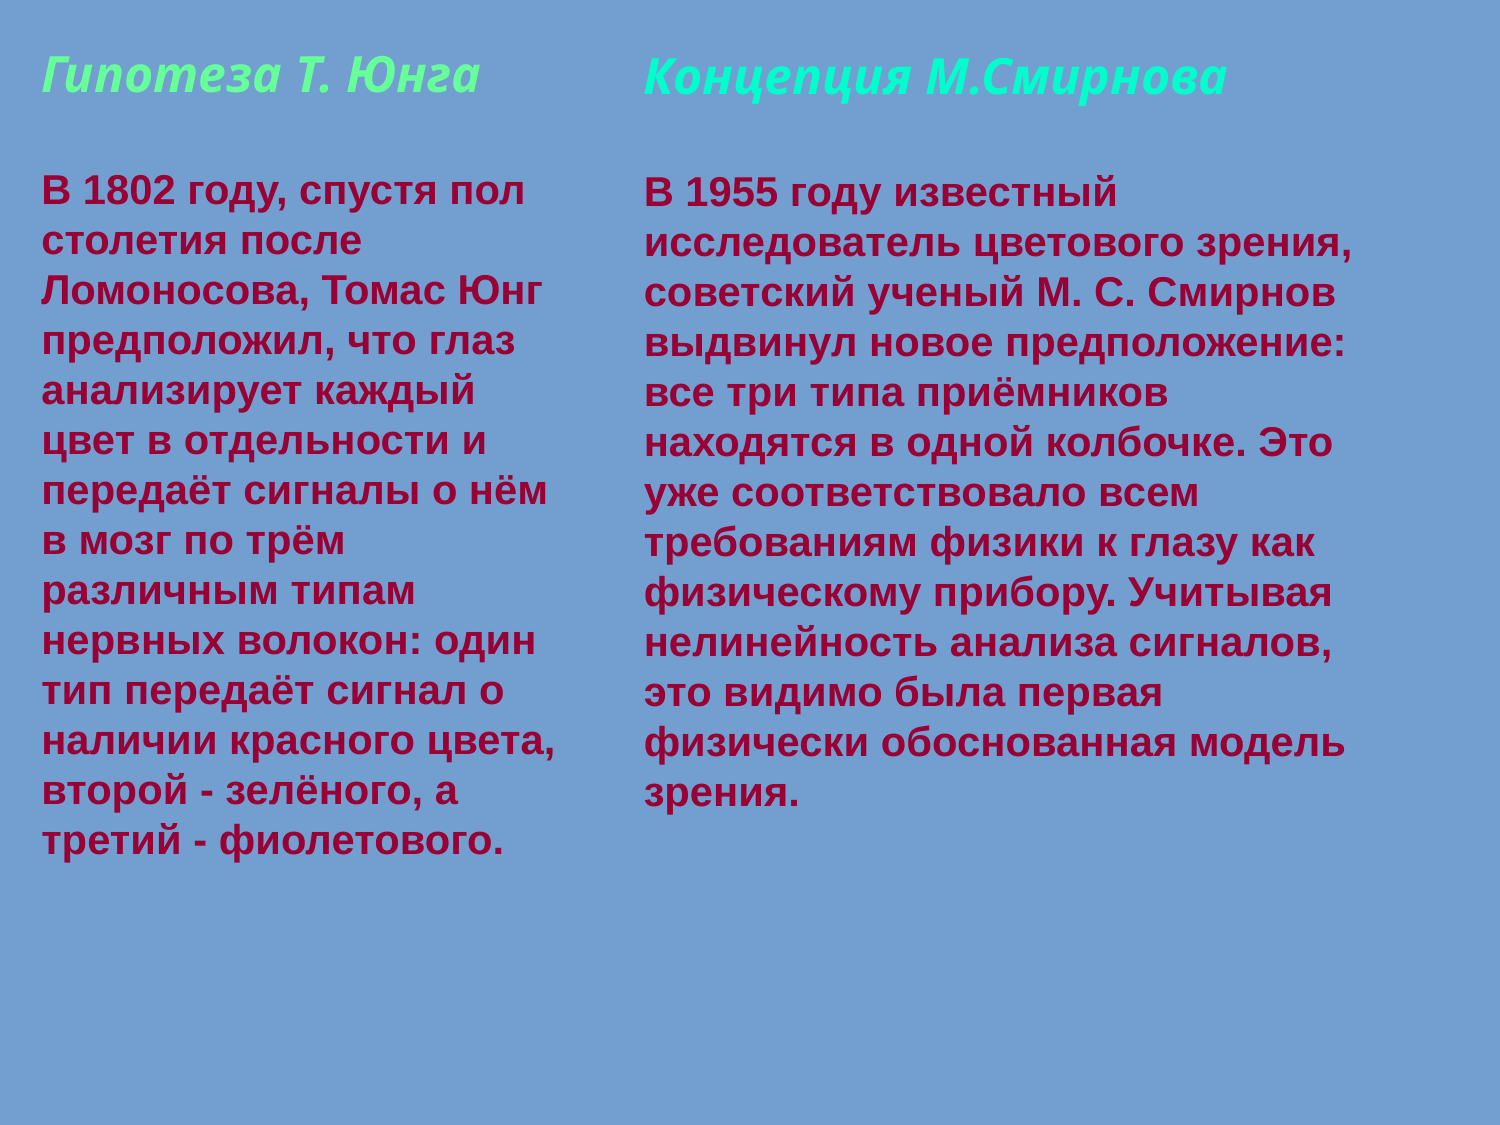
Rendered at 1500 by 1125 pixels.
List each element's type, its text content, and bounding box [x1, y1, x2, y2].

text_box Концепция М.Смирнова В 1955 году известный исследователь цветового зрения, советский ученый М. С. Смирнов выдвинул новое предположение: все три типа приёмников находятся в одной колбочке. Это уже соответствовало всем требованиям физики к глазу как физическому прибору. Учитывая нелинейность анализа сигналов, это видимо была первая физически обоснованная модель зрения. [643, 44, 1388, 822]
text_box Гипотеза Т. Юнга В 1802 году, спустя пол столетия после Ломоносова, Томас Юнг предположил, что глаз анализирует каждый цвет в отдельности и передаёт сигналы о нём в мозг по трём различным типам нервных волокон: один тип передаёт сигнал о наличии красного цвета, второй - зелёного, а третий - фиолетового. [41, 42, 588, 870]
